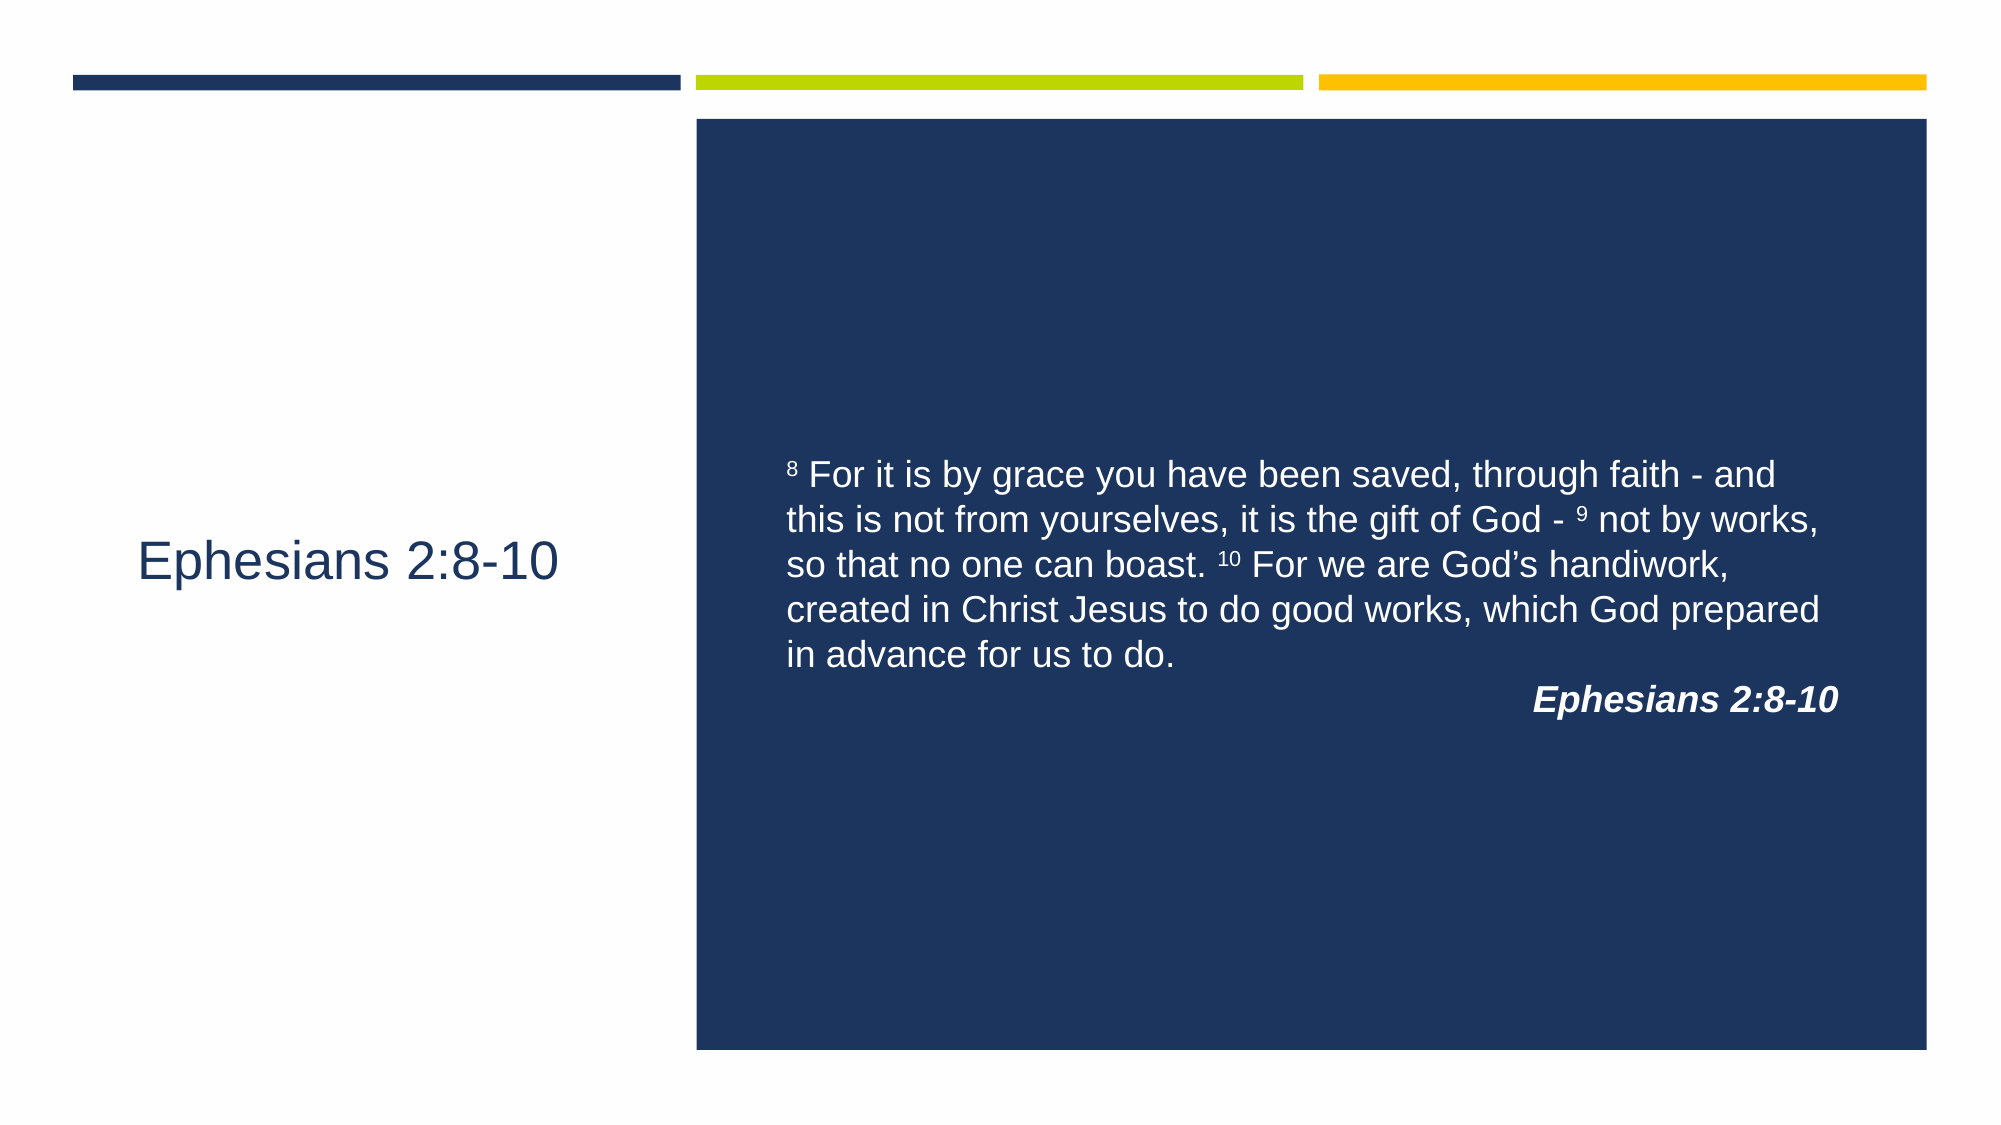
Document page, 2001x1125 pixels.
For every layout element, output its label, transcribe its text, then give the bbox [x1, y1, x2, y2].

text_box [0, 0, 2000, 1125]
text_box [696, 118, 1927, 1050]
text_box [1319, 74, 1927, 91]
text_box 8 For it is by grace you have been saved, through faith - and this is not from yourselves, it is the gift of God - 9 not by works, so that no one can boast. 10 For we are God’s handiwork, created in Christ Jesus to do good works, which God prepared in advance for us to do. Ephesians 2:8-10 [771, 146, 1854, 1025]
title Ephesians 2:8-10 [122, 176, 624, 949]
text_box [695, 74, 1304, 90]
text_box [73, 74, 681, 91]
